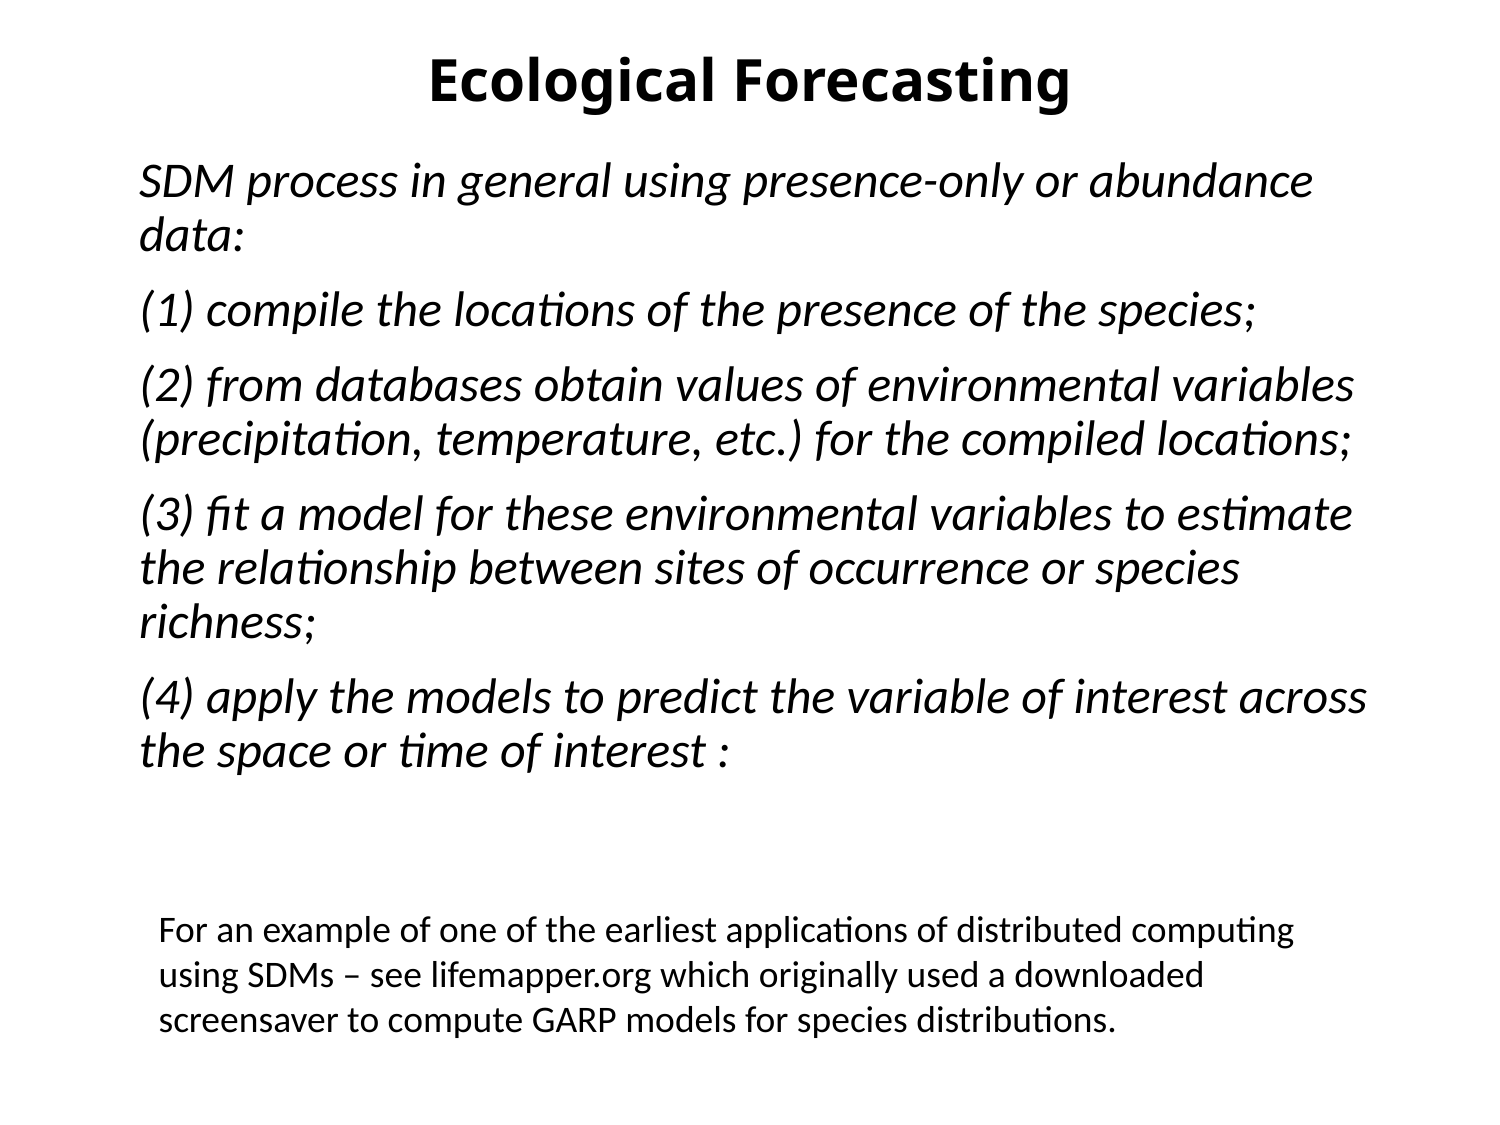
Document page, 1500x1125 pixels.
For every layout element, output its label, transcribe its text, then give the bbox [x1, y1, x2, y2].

text_box SDM process in general using presence-only or abundance data: (1) compile the locations of the presence of the species; (2) from databases obtain values of environmental variables (precipitation, temperature, etc.) for the compiled locations; (3) fit a model for these environmental variables to estimate the relationship between sites of occurrence or species richness; (4) apply the models to predict the variable of interest across the space or time of interest : [124, 147, 1418, 898]
text_box Ecological Forecasting [124, 29, 1376, 122]
text_box For an example of one of the earliest applications of distributed computing using SDMs – see lifemapper.org which originally used a downloaded screensaver to compute GARP models for species distributions. [143, 897, 1340, 1048]
